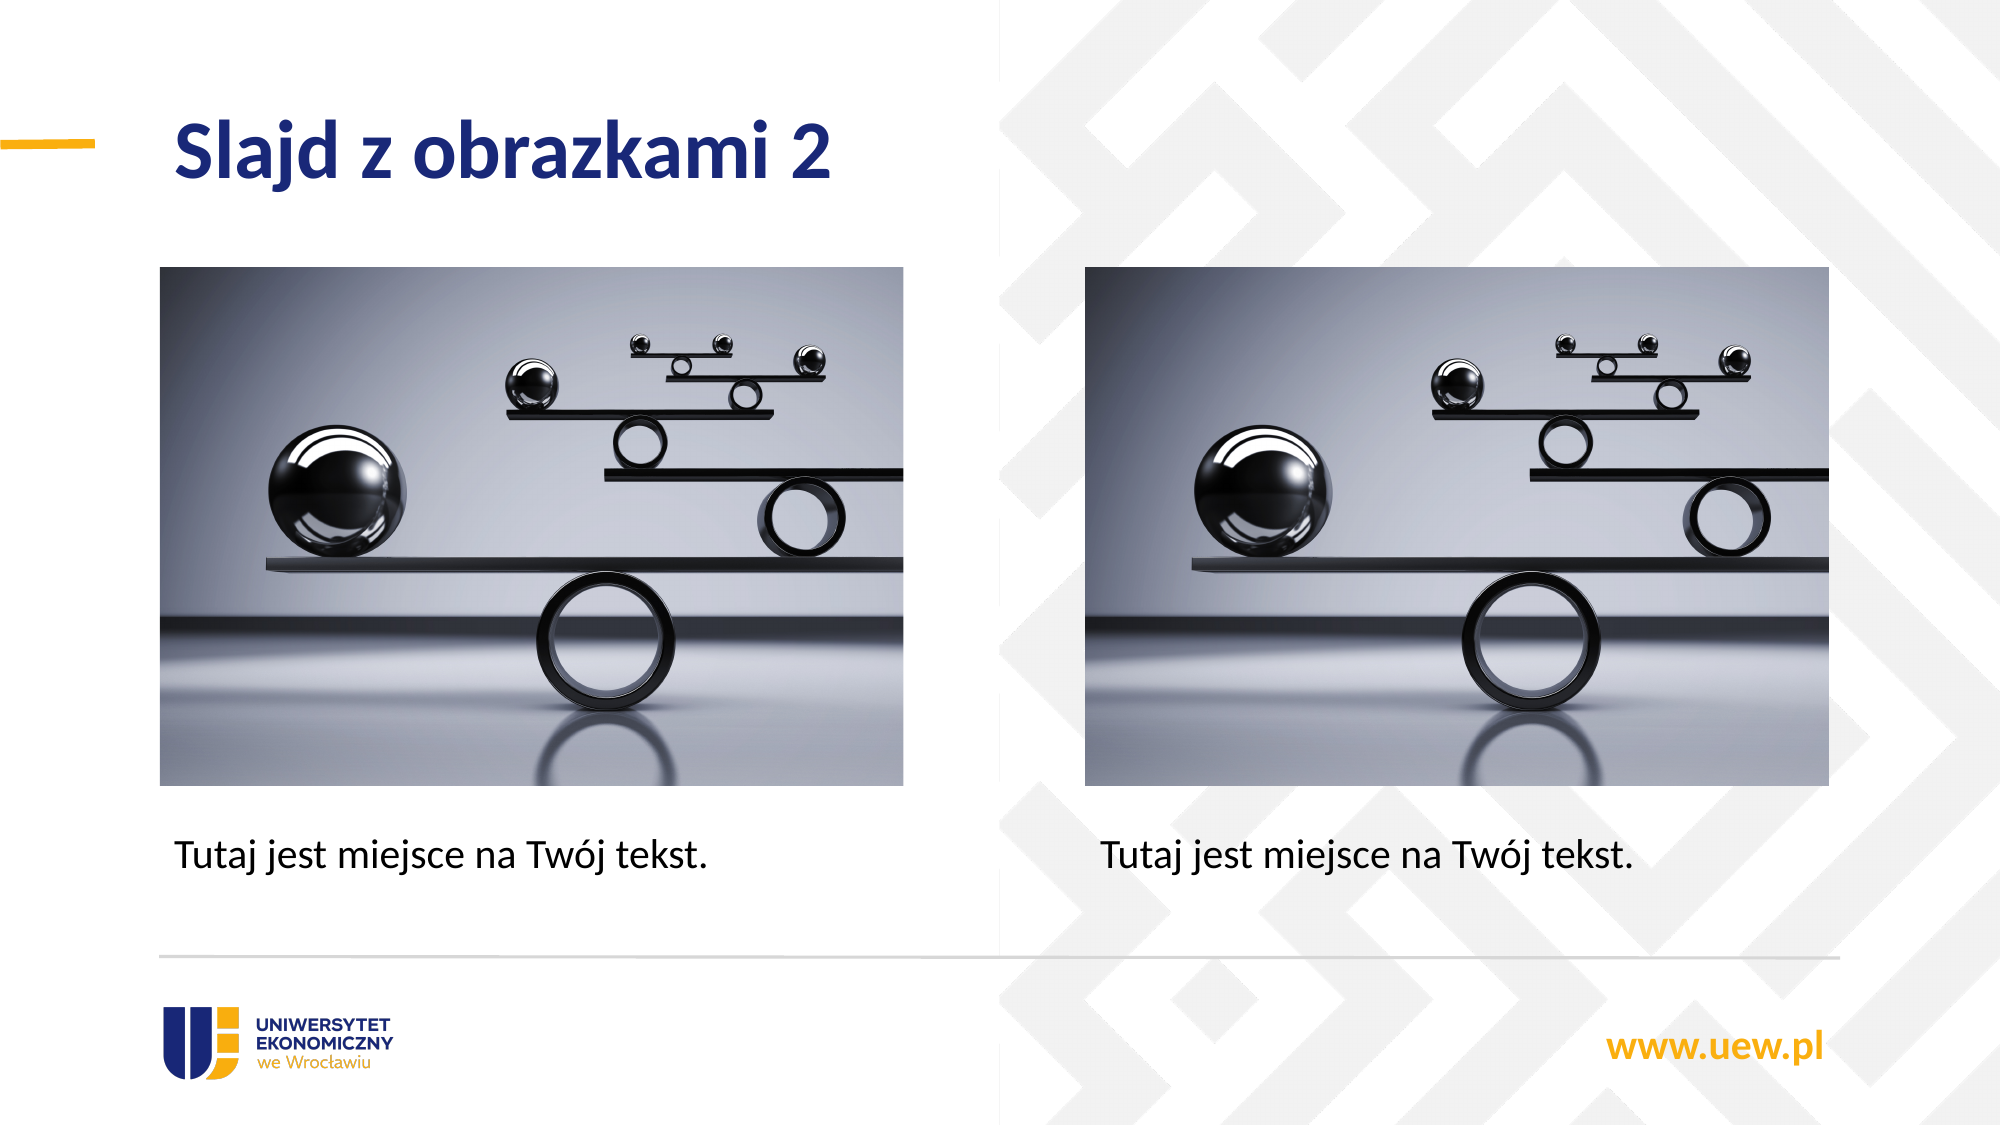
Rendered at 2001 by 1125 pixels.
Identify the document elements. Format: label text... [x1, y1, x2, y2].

text_box Slajd z obrazkami 2 [159, 88, 998, 204]
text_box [158, 955, 1841, 1085]
picture [998, 0, 2000, 1125]
text_box Tutaj jest miejsce na Twój tekst. [159, 794, 904, 885]
picture [159, 266, 904, 786]
